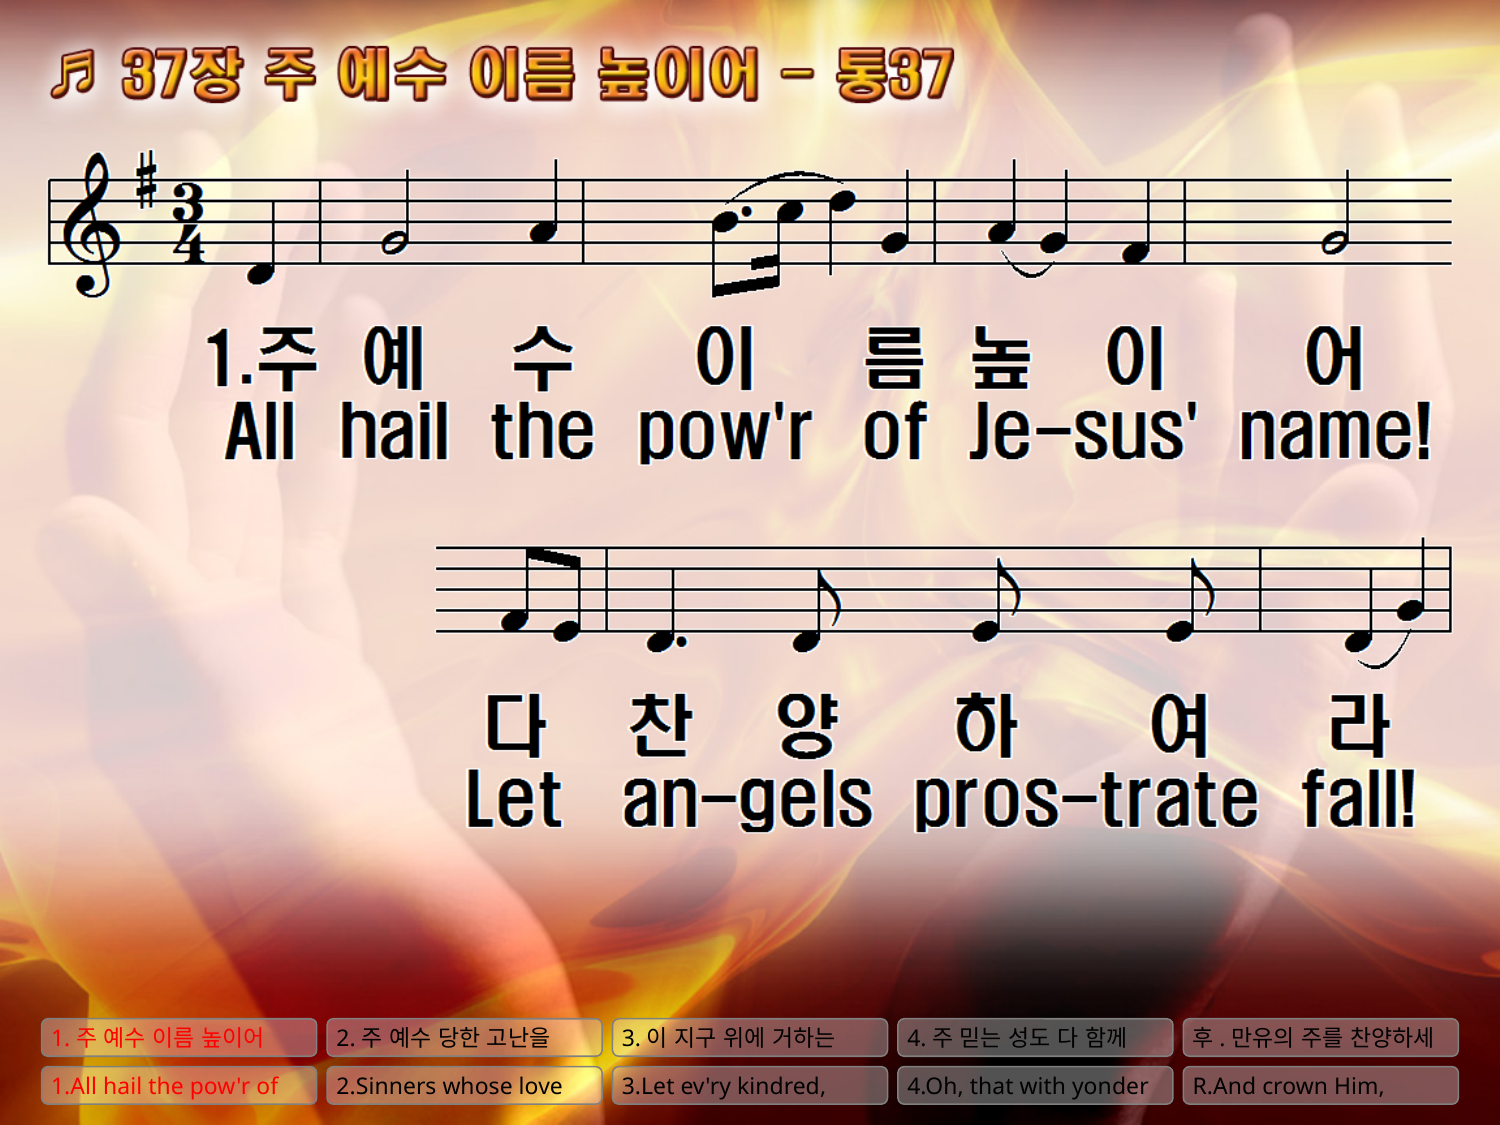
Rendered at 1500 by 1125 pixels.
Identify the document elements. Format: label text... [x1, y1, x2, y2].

text_box 3.Let ev'ry kindred, [612, 1066, 888, 1105]
text_box R.And crown Him, [1183, 1066, 1459, 1105]
text_box 2.주 예수 당한 고난을 [327, 1018, 603, 1057]
text_box 4.주 믿는 성도 다 함께 [897, 1018, 1173, 1057]
picture [0, 0, 1500, 1125]
text_box 3.이 지구 위에 거하는 [612, 1018, 888, 1057]
text_box 4.Oh, that with yonder [897, 1066, 1173, 1105]
text_box 후.만유의 주를 찬양하세 [1183, 1018, 1459, 1057]
text_box 1.All hail the pow'r of [41, 1066, 317, 1105]
text_box 1.주 예수 이름 높이어 [41, 1018, 317, 1057]
text_box 2.Sinners whose love [327, 1066, 603, 1105]
